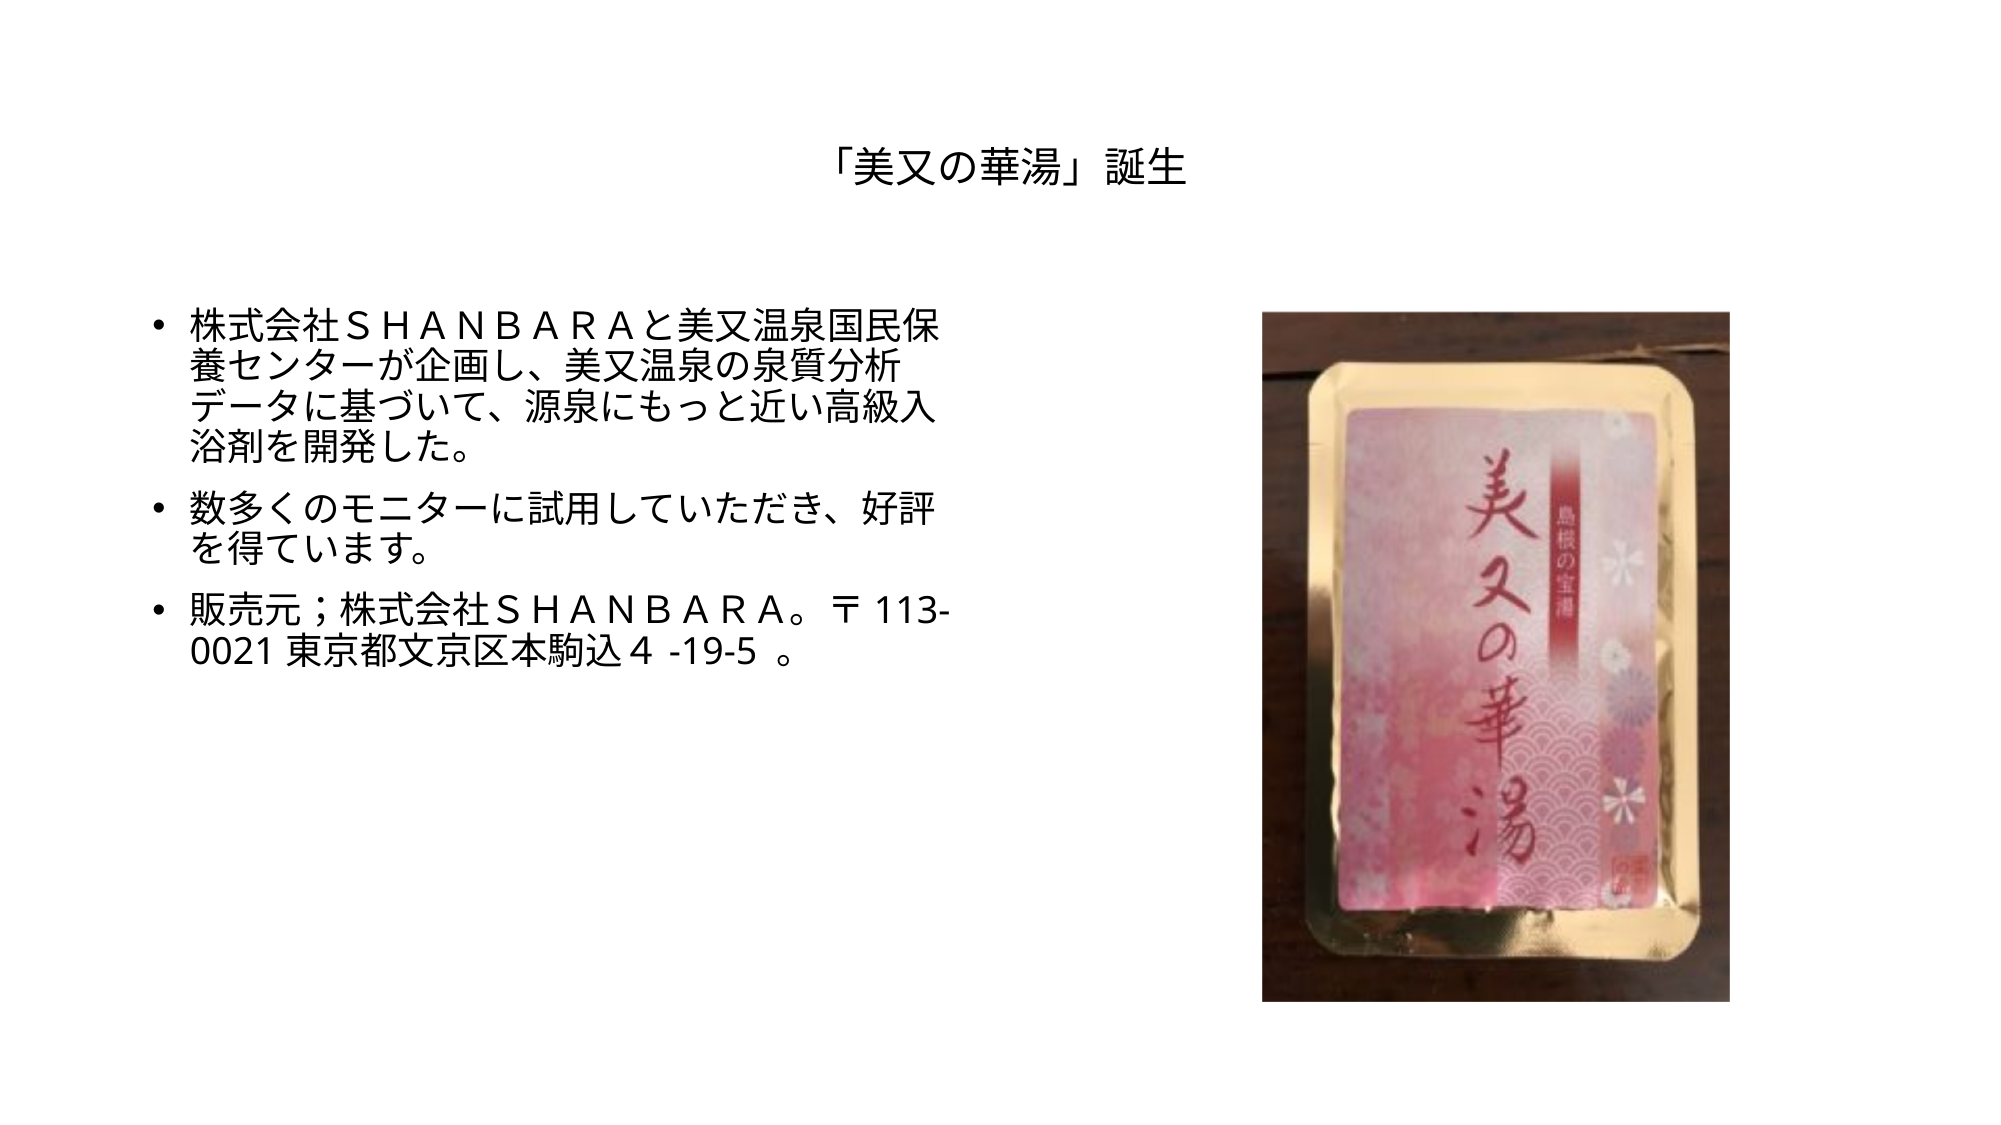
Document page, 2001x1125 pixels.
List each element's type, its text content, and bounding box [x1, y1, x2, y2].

picture [1263, 313, 1729, 421]
list 株式会社ＳＨＡＮＢＡＲＡと美又温泉国民保養センターが企画し、美又温泉の泉質分析データに基づいて、源泉にもっと近い高級入浴剤を開発した。 数多くのモニターに試用していただき、好評を得ています。 販売元；株式会社ＳＨＡＮＢＡＲＡ。〒113-0021東京都文京区本駒込４-19-5 。 [137, 299, 988, 1014]
picture [1263, 891, 1729, 1001]
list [1150, 421, 1841, 891]
title 「美又の華湯」誕生 [137, 59, 1863, 278]
